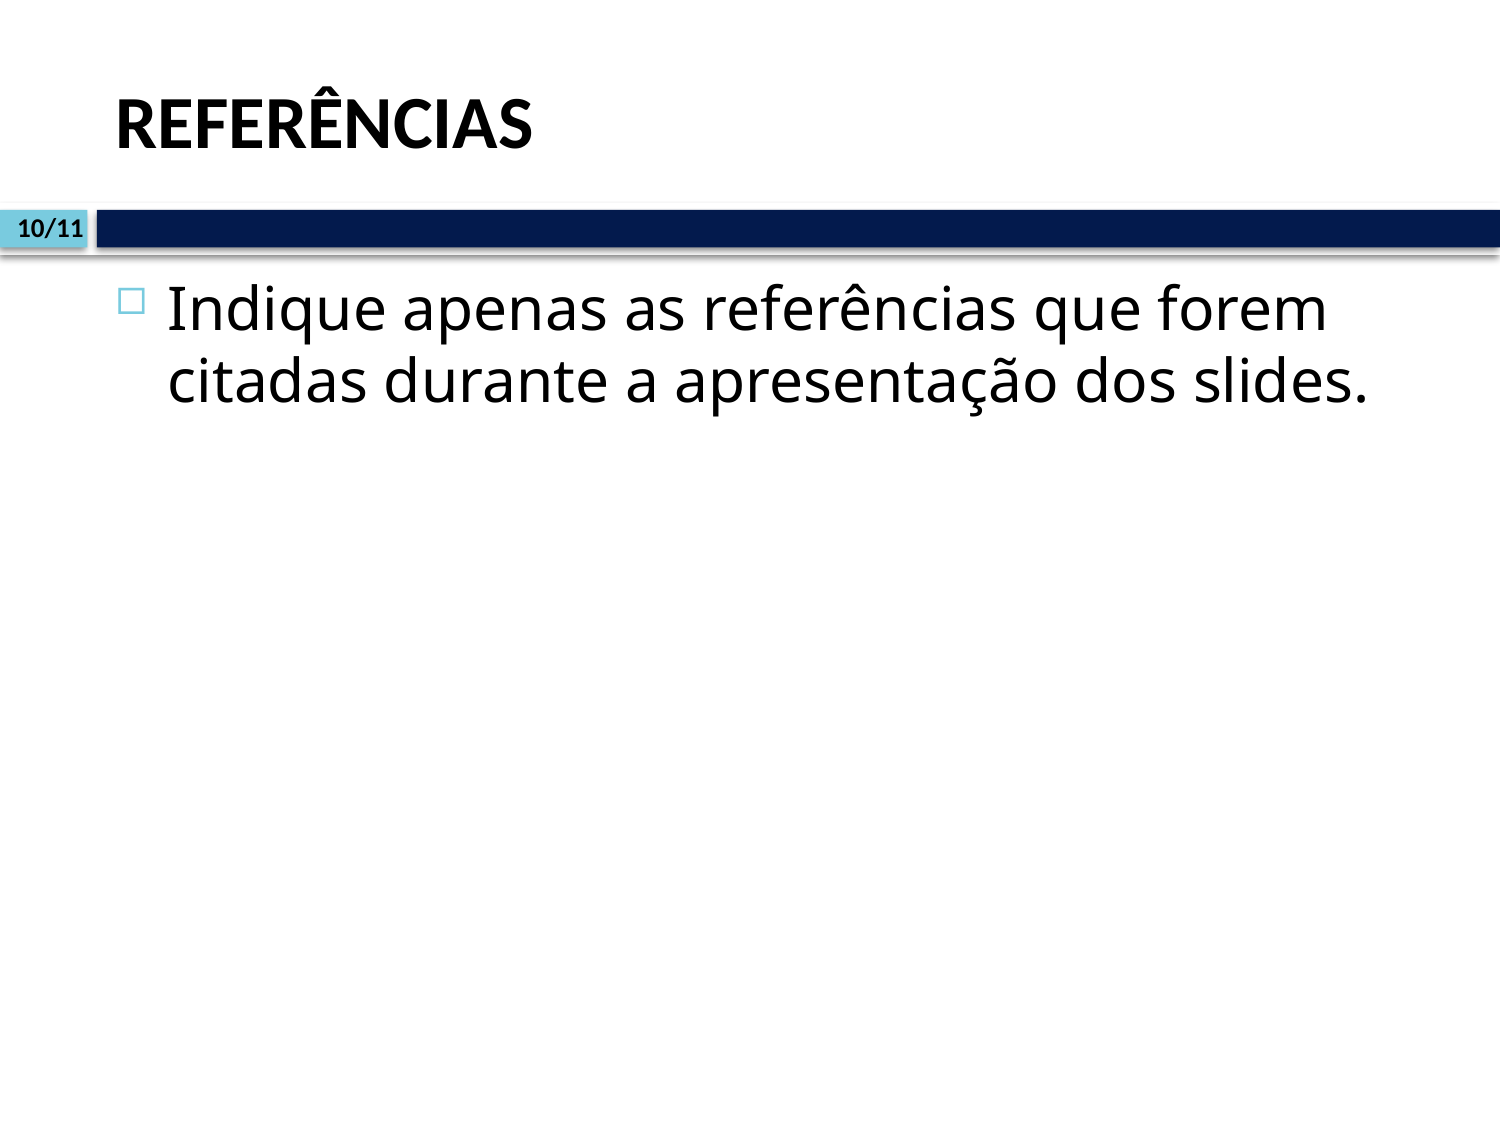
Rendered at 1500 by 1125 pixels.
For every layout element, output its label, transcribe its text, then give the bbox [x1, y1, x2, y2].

title REFERÊNCIAS [100, 37, 1500, 200]
list Indique apenas as referências que forem citadas durante a apresentação dos slides. [100, 262, 1438, 1000]
slide_number 10/11 [0, 203, 101, 249]
